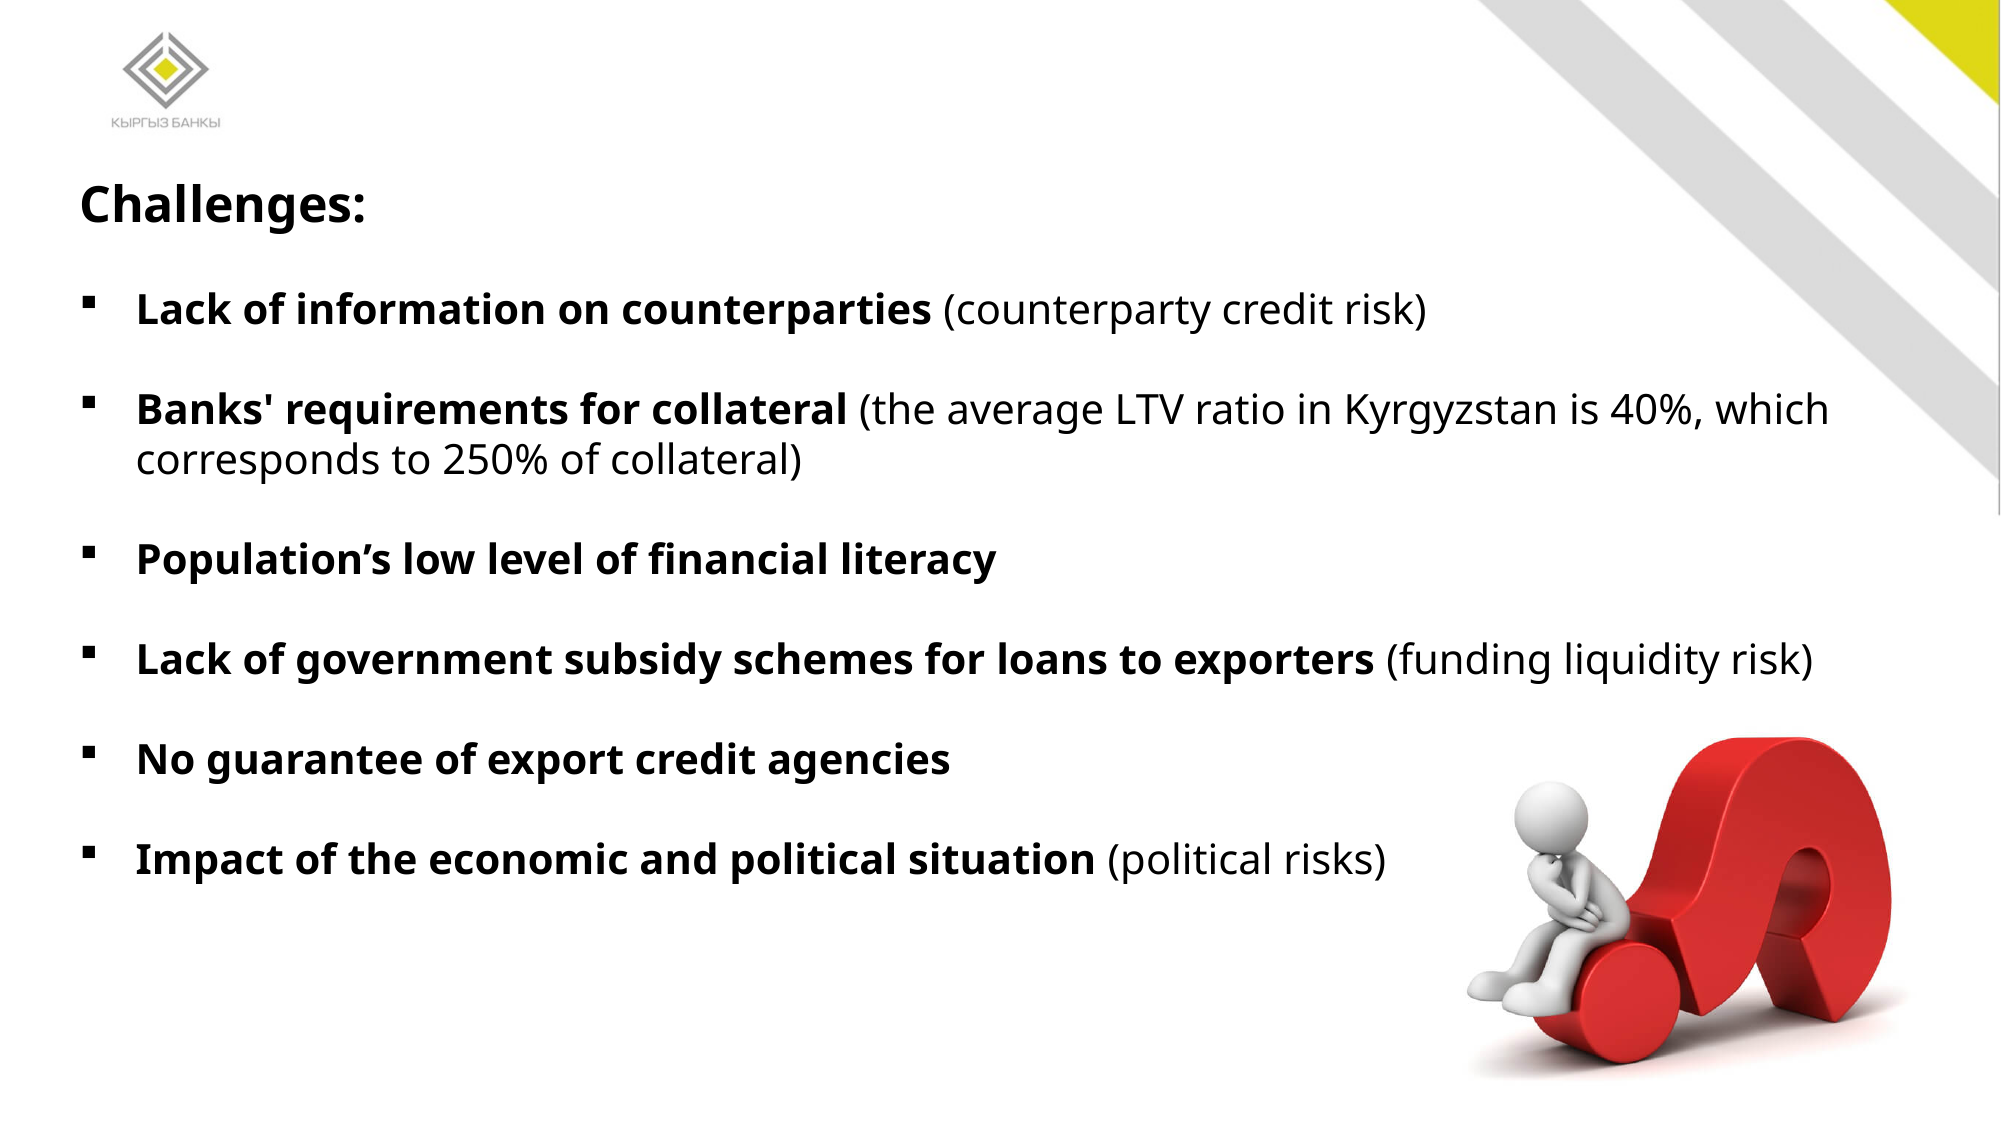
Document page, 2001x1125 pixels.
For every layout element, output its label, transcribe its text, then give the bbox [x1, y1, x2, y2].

picture [0, 0, 2001, 1125]
text_box Challenges: Lack of information on counterparties (counterparty credit risk) Banks' requirements for collateral (the average LTV ratio in Kyrgyzstan is 40%, which corresponds to 250% of collateral) Population’s low level of financial literacy Lack of government subsidy schemes for loans to exporters (funding liquidity risk) No guarantee of export credit agencies Impact of the economic and political situation (political risks) [64, 165, 1862, 891]
